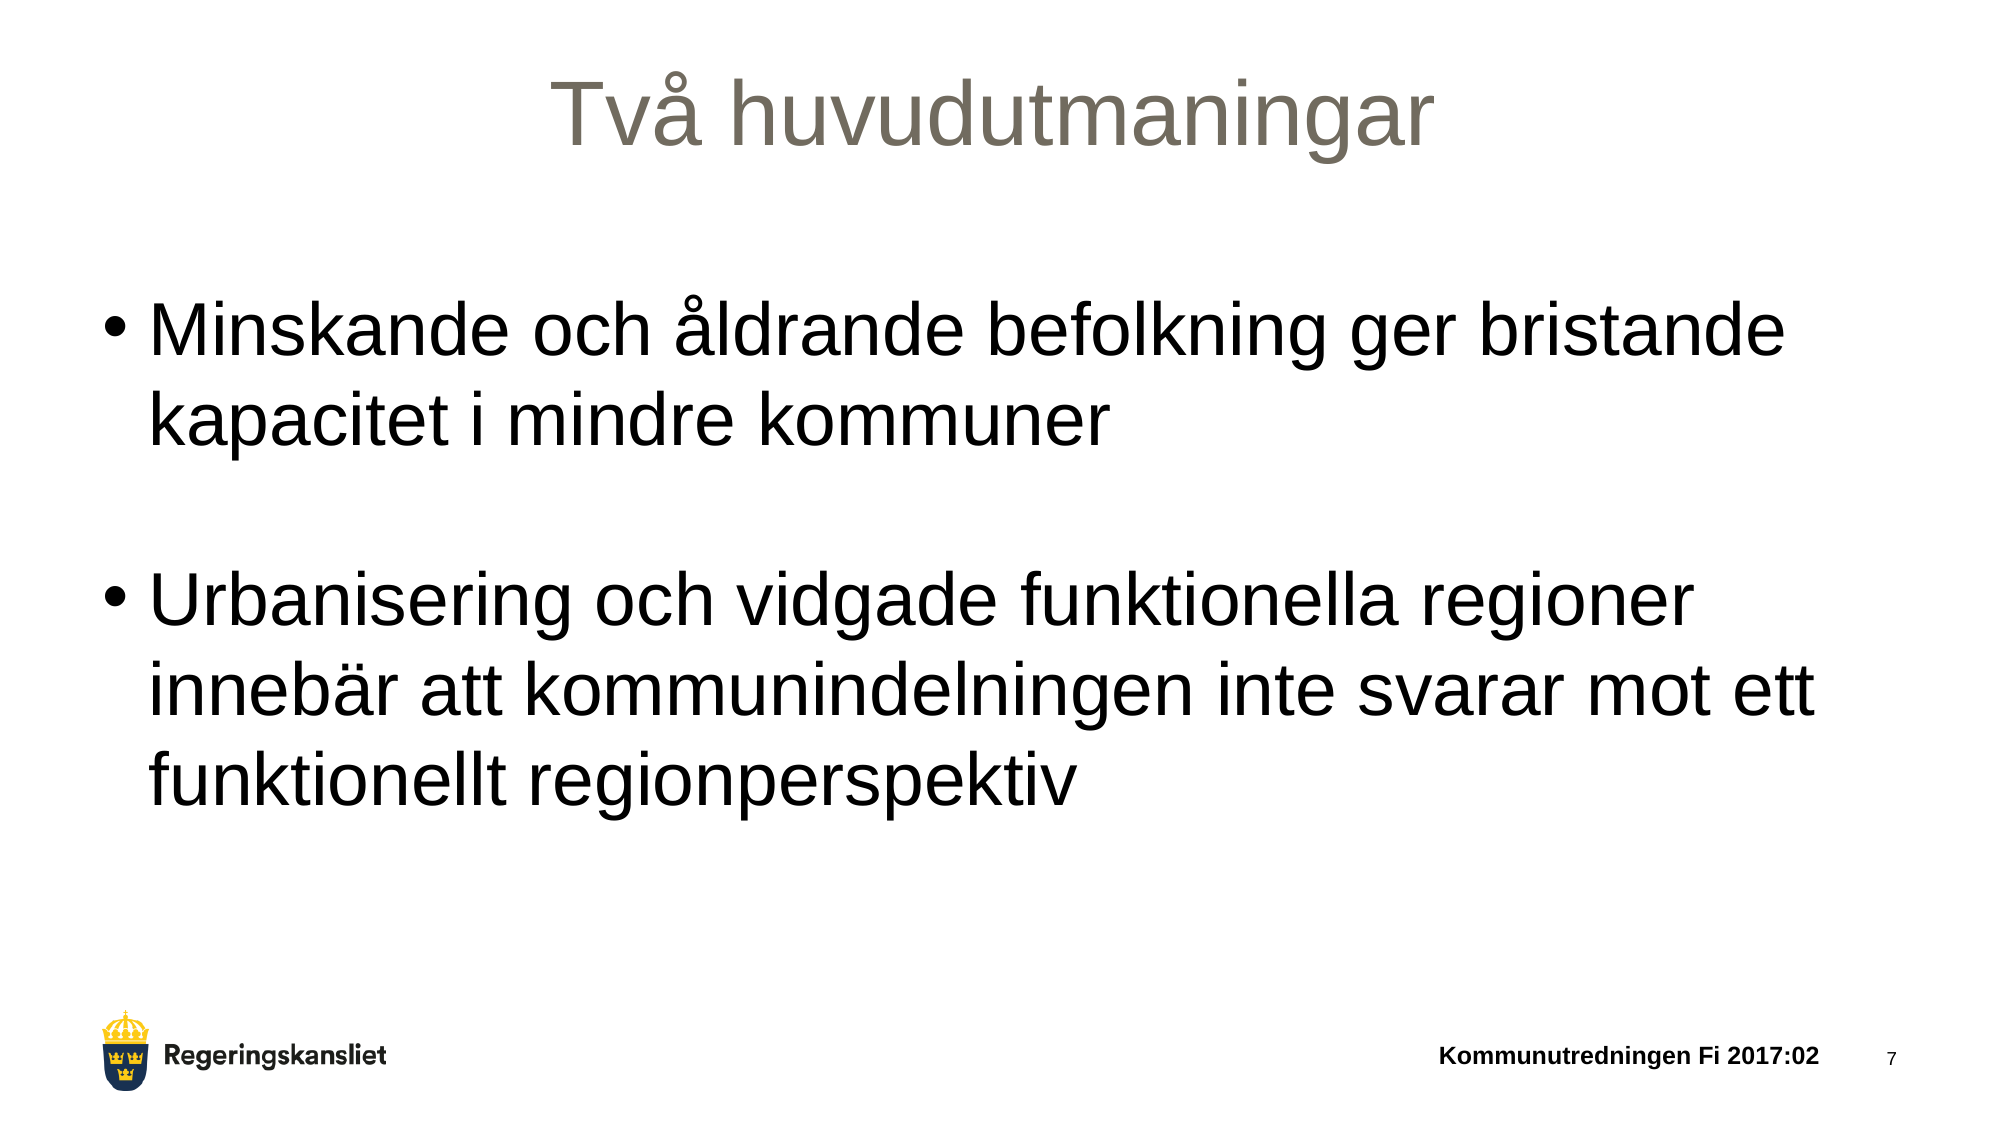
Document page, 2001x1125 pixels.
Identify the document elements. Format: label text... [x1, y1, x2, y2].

picture [102, 1010, 386, 1091]
footer Kommunutredningen Fi 2017:02 [1253, 1034, 1817, 1070]
slide_number 7 [1817, 1034, 1898, 1070]
title Två huvudutmaningar [64, 46, 1923, 215]
list Minskande och åldrande befolkning ger bristande kapacitet i mindre kommuner Urbanisering och vidgade funktionella regioner innebär att kommunindelningen inte svarar mot ett funktionellt regionperspektiv [102, 273, 2000, 951]
